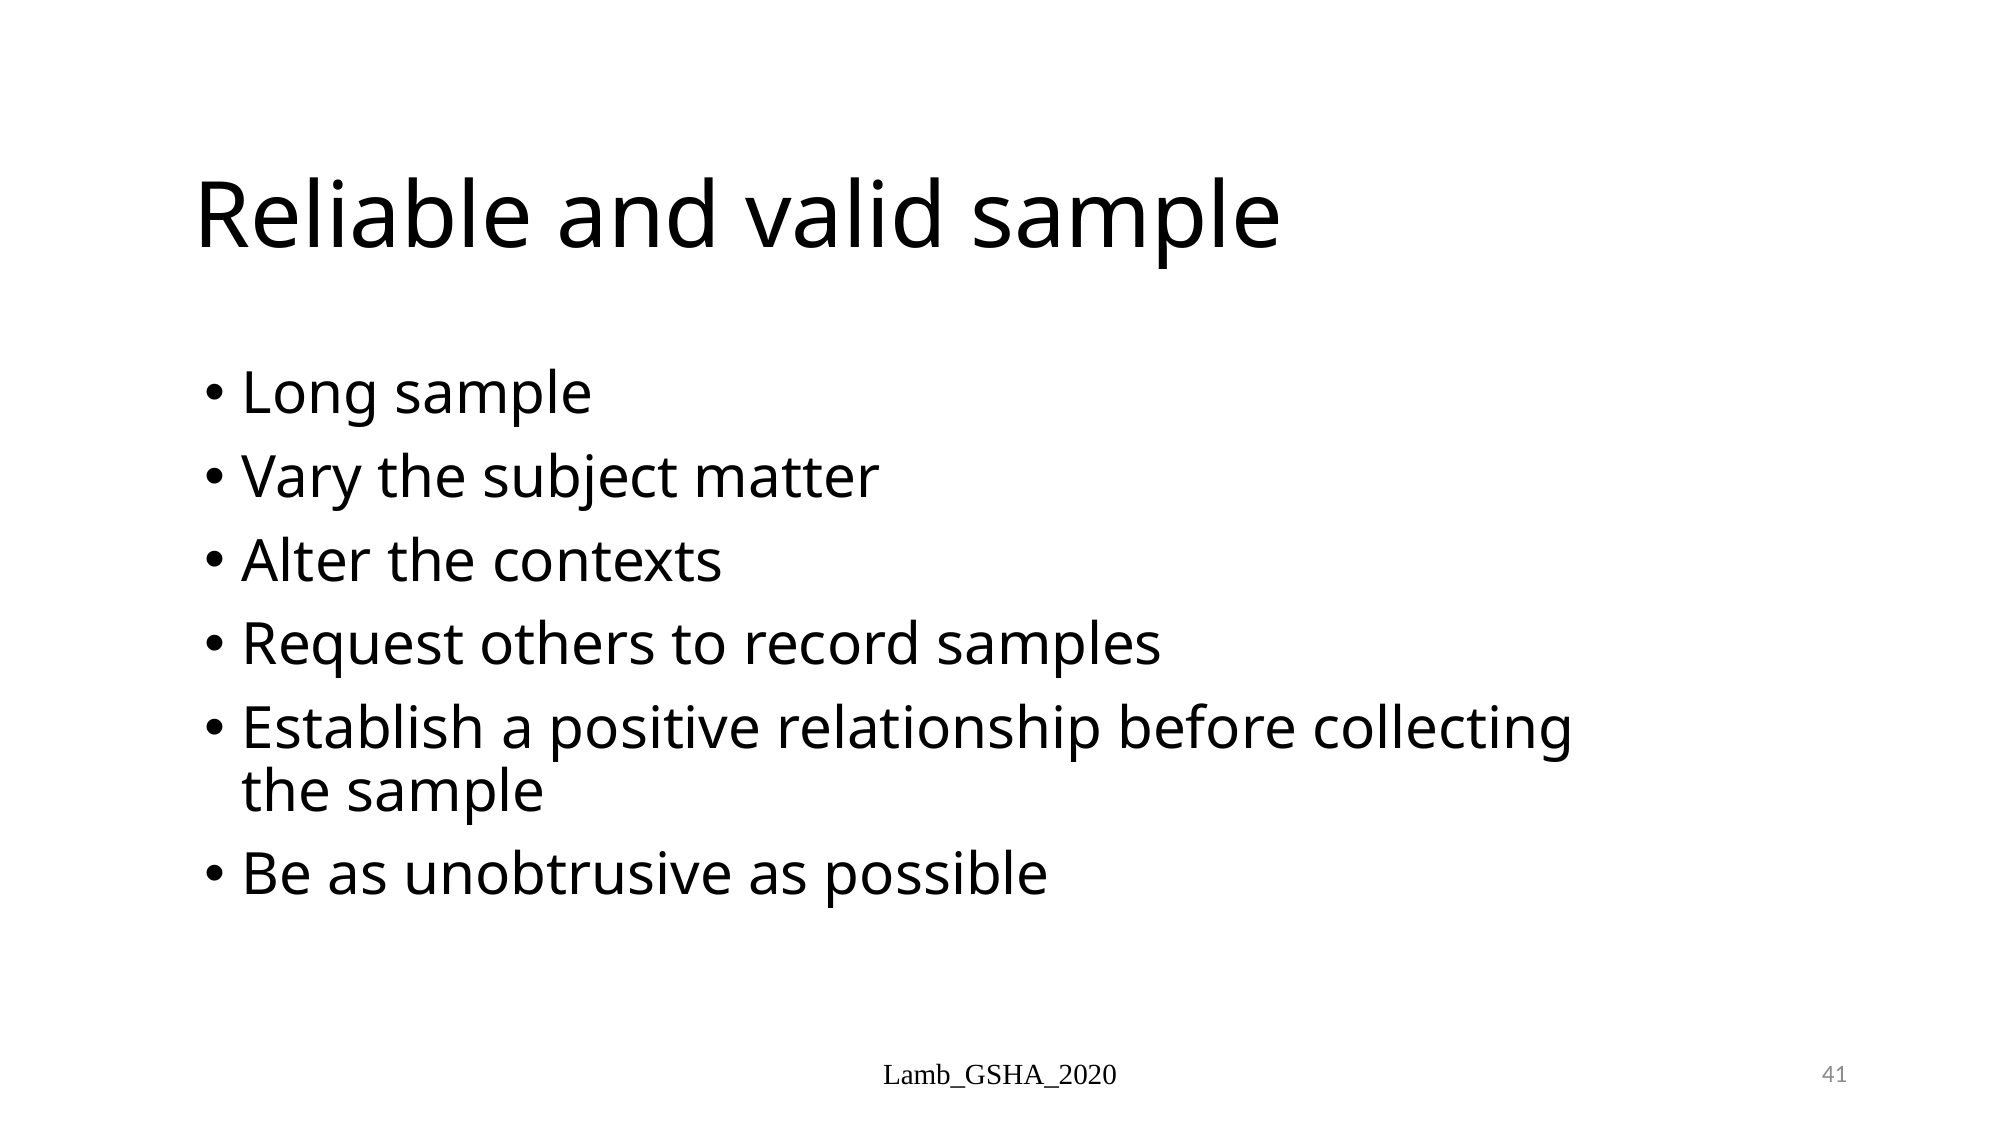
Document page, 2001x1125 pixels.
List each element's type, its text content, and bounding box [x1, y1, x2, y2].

title Reliable and valid sample [178, 159, 1627, 276]
footer Lamb_GSHA_2020 [662, 1042, 1338, 1103]
slide_number 41 [1412, 1042, 1863, 1103]
list Long sample Vary the subject matter Alter the contexts Request others to record samples Establish a positive relationship before collecting the sample Be as unobtrusive as possible [189, 355, 1638, 1071]
